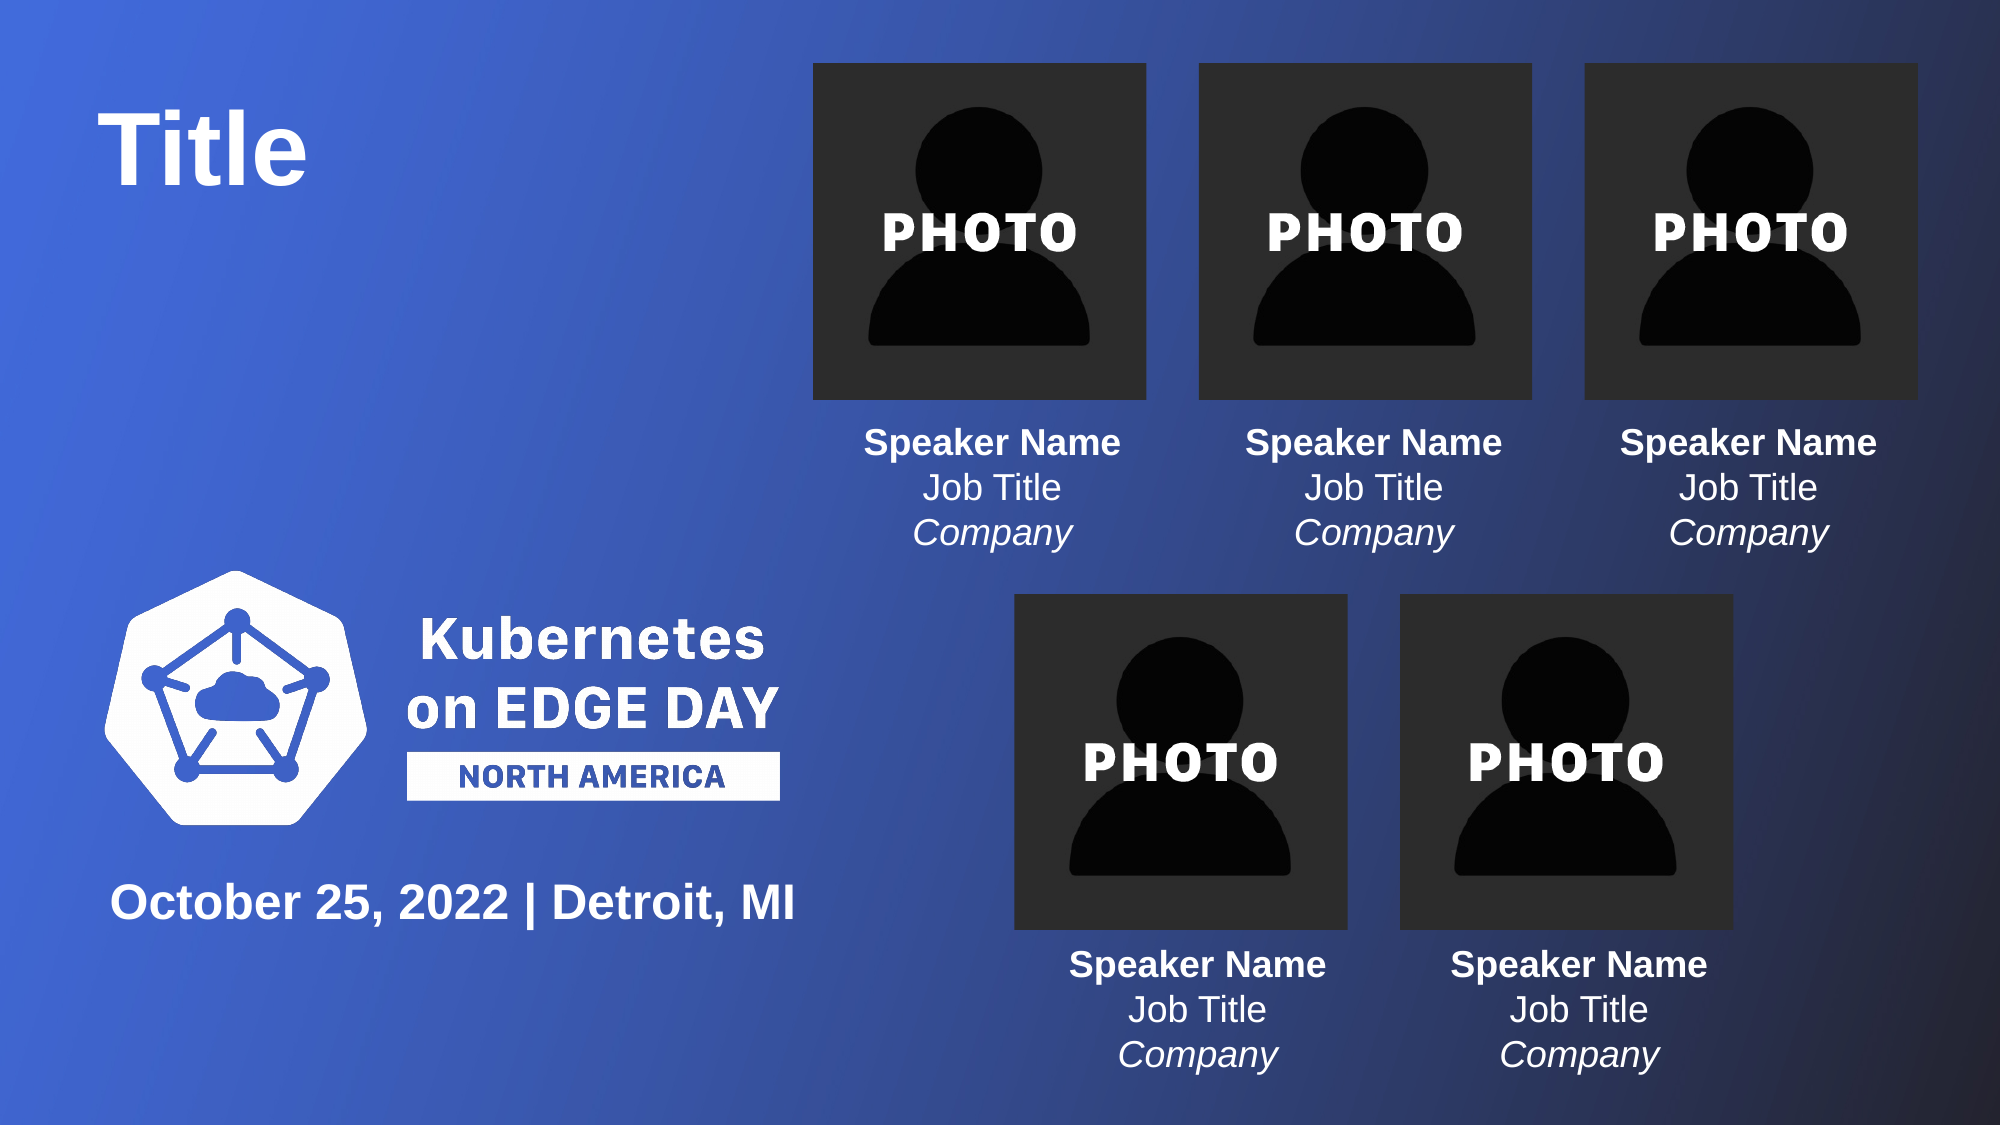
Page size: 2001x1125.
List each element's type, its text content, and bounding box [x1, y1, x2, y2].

text_box Speaker Name Job Title Company [989, 898, 1371, 1117]
text_box Title [82, 43, 774, 261]
text_box Speaker Name Job Title Company [1582, 376, 2000, 595]
text_box Speaker Name Job Title Company [1165, 376, 1582, 595]
text_box Speaker Name Job Title Company [784, 376, 1165, 595]
text_box Speaker Name Job Title Company [1371, 898, 1788, 1117]
picture [0, 0, 2000, 1125]
text_box October 25, 2022 | Detroit, MI [35, 796, 871, 961]
